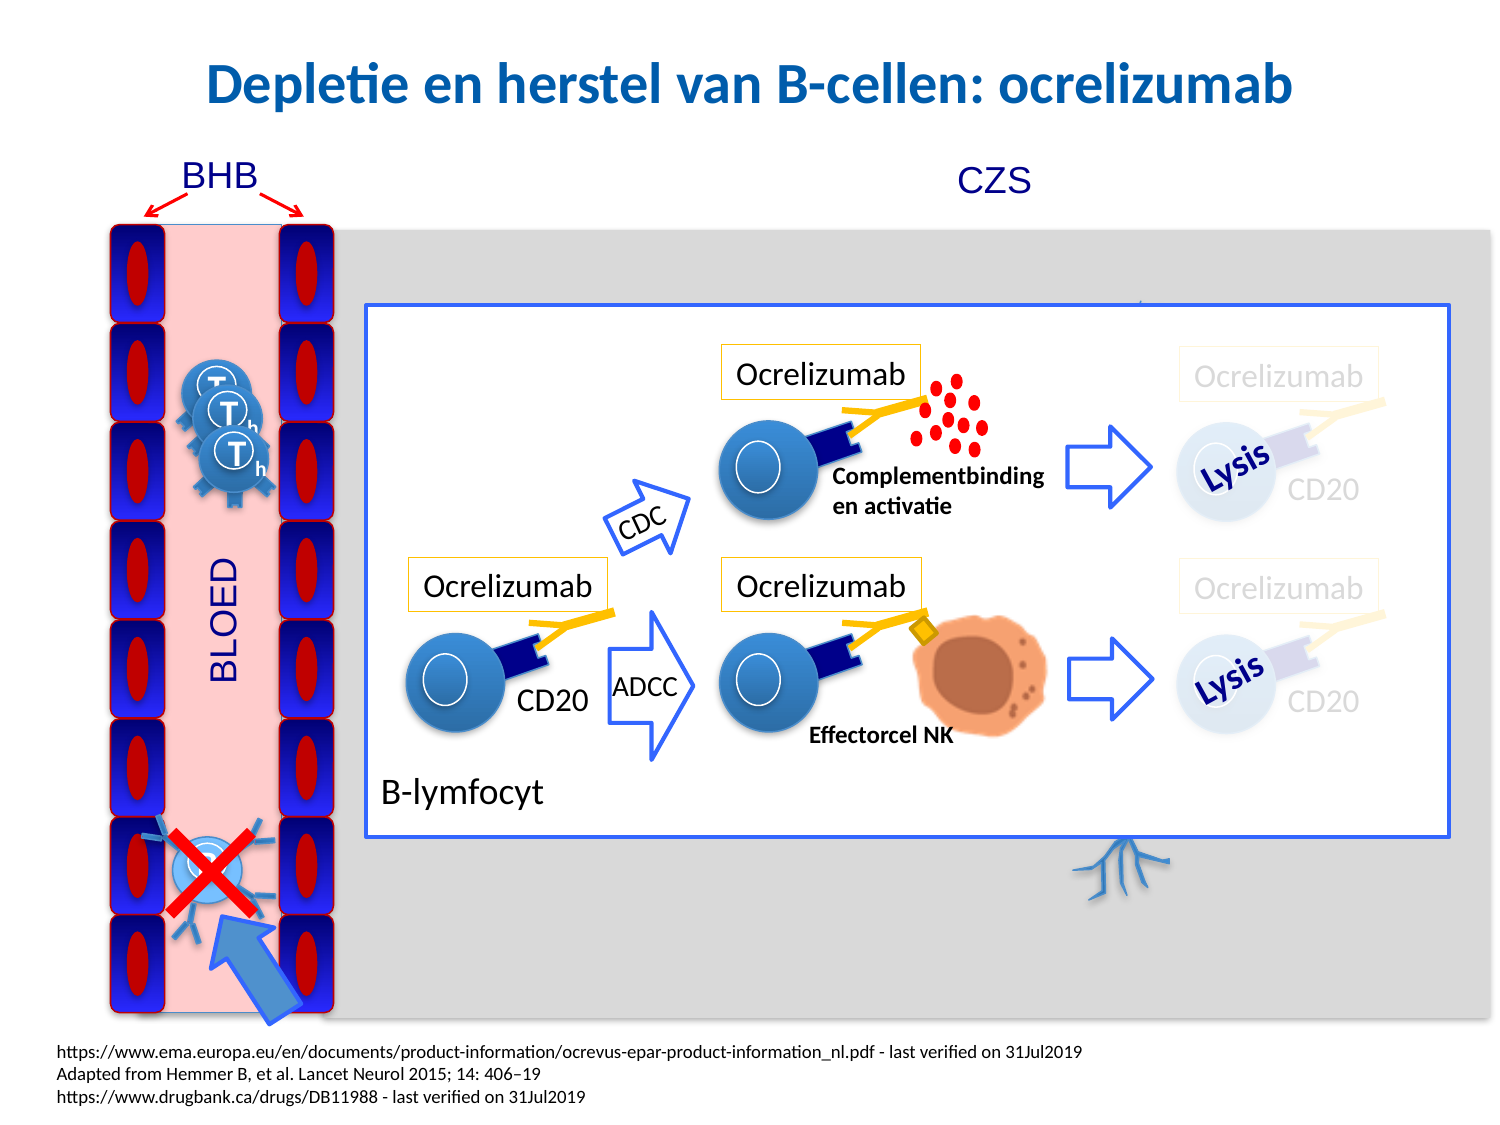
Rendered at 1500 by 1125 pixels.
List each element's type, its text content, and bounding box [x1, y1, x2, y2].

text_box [195, 421, 284, 508]
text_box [1003, 846, 1253, 901]
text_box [189, 380, 276, 467]
text_box [167, 952, 261, 1013]
text_box [165, 224, 278, 589]
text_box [169, 831, 255, 915]
text_box [331, 229, 1491, 1019]
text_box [0, 591, 360, 646]
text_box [178, 355, 257, 442]
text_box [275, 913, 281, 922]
text_box [269, 951, 274, 960]
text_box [144, 826, 274, 943]
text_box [259, 193, 305, 217]
text_box BLOED [192, 655, 250, 697]
text_box BLOED [192, 545, 250, 589]
text_box BHB [169, 144, 271, 202]
text_box https://www.ema.europa.eu/en/documents/product-information/ocrevus-epar-product-information_nl.pdf - last verified on 31Jul2019 Adapted from Hemmer B, et al. Lancet Neurol 2015; 14: 406–19 https://www.drugbank.ca/drugs/DB11988 - last verified on 31Jul2019 [41, 1031, 1280, 1125]
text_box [365, 305, 1450, 838]
title Depletie en herstel van B-cellen: ocrelizumab [35, 29, 1465, 130]
text_box CZS [945, 149, 1045, 207]
text_box [210, 952, 302, 1025]
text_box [143, 193, 188, 217]
text_box [165, 655, 278, 825]
